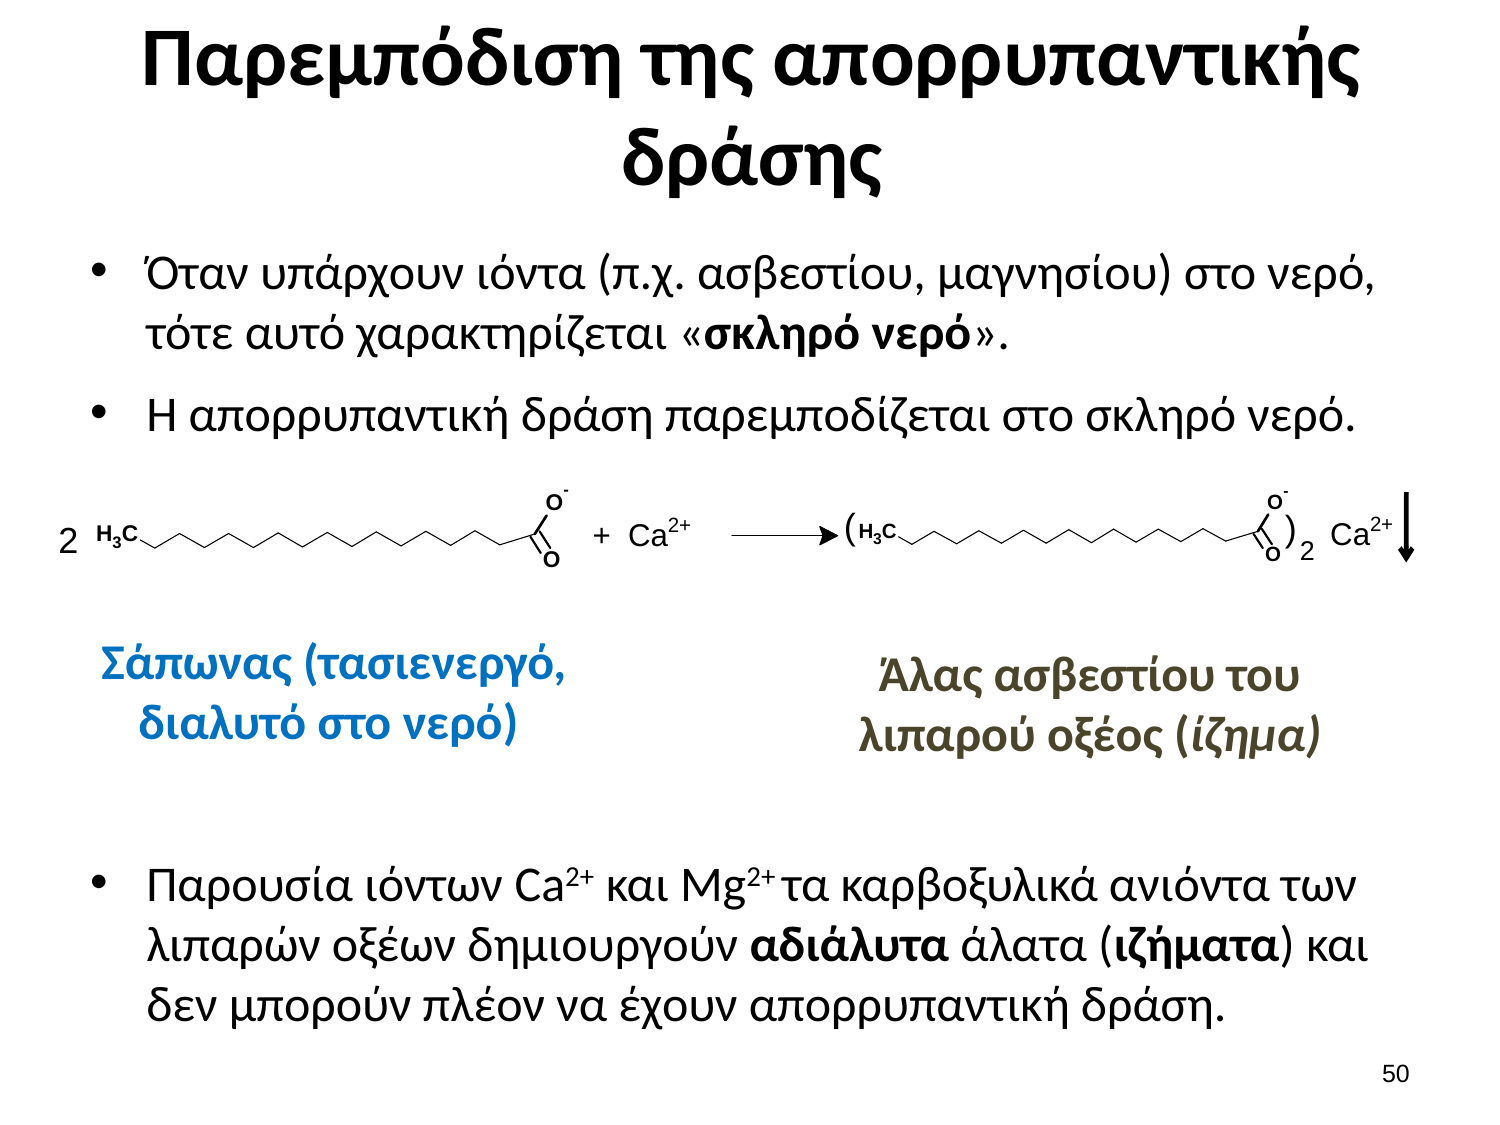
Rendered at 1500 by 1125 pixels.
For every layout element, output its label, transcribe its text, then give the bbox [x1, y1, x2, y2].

title Παρεμπόδιση της απορρυπαντικής δράσης [76, 19, 1427, 185]
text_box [48, 480, 1407, 770]
list Όταν υπάρχουν ιόντα (π.χ. ασβεστίου, μαγνησίου) στο νερό, τότε αυτό χαρακτηρίζεται «σκληρό νερό». Η απορρυπαντική δράση παρεμποδίζεται στο σκληρό νερό. Παρουσία ιόντων Ca2+ και Mg2+ τα καρβοξυλικά ανιόντα των λιπαρών οξέων δημιουργούν αδιάλυτα άλατα (ιζήματα) και δεν μπορούν πλέον να έχουν απορρυπαντική δράση. [75, 231, 1425, 1024]
slide_number 49 [1074, 1042, 1425, 1103]
